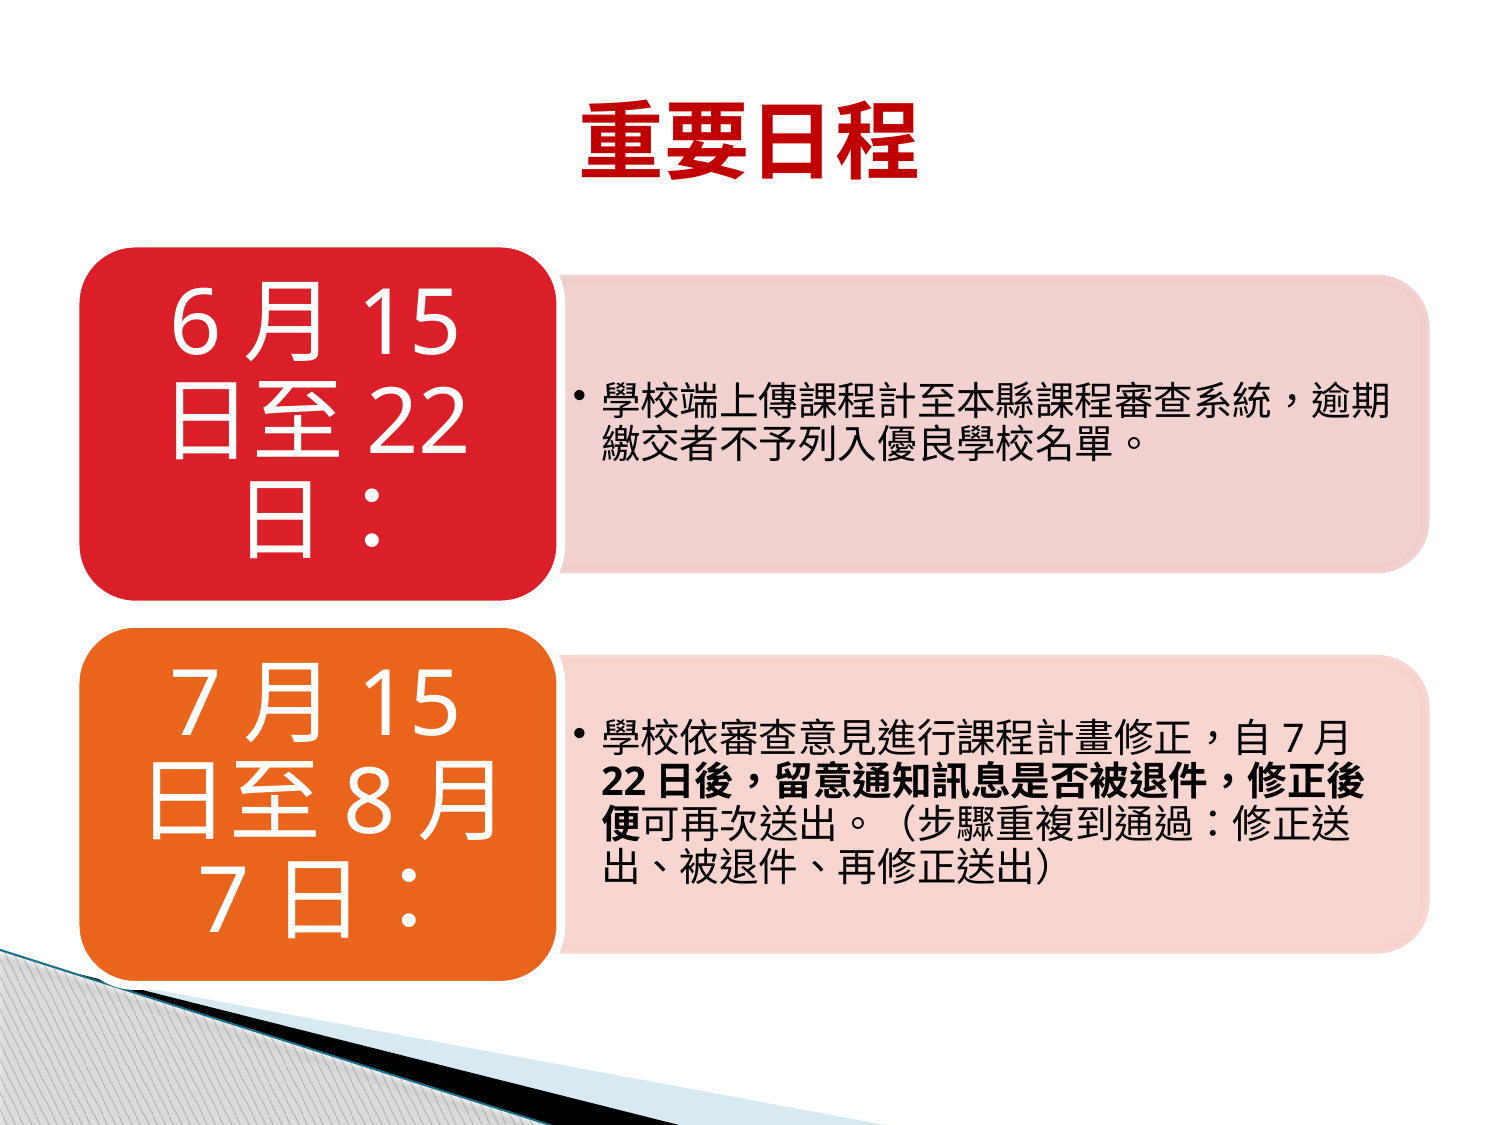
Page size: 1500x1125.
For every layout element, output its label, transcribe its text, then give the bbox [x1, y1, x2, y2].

title 重要日程 [75, 45, 1425, 233]
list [74, 242, 1426, 986]
